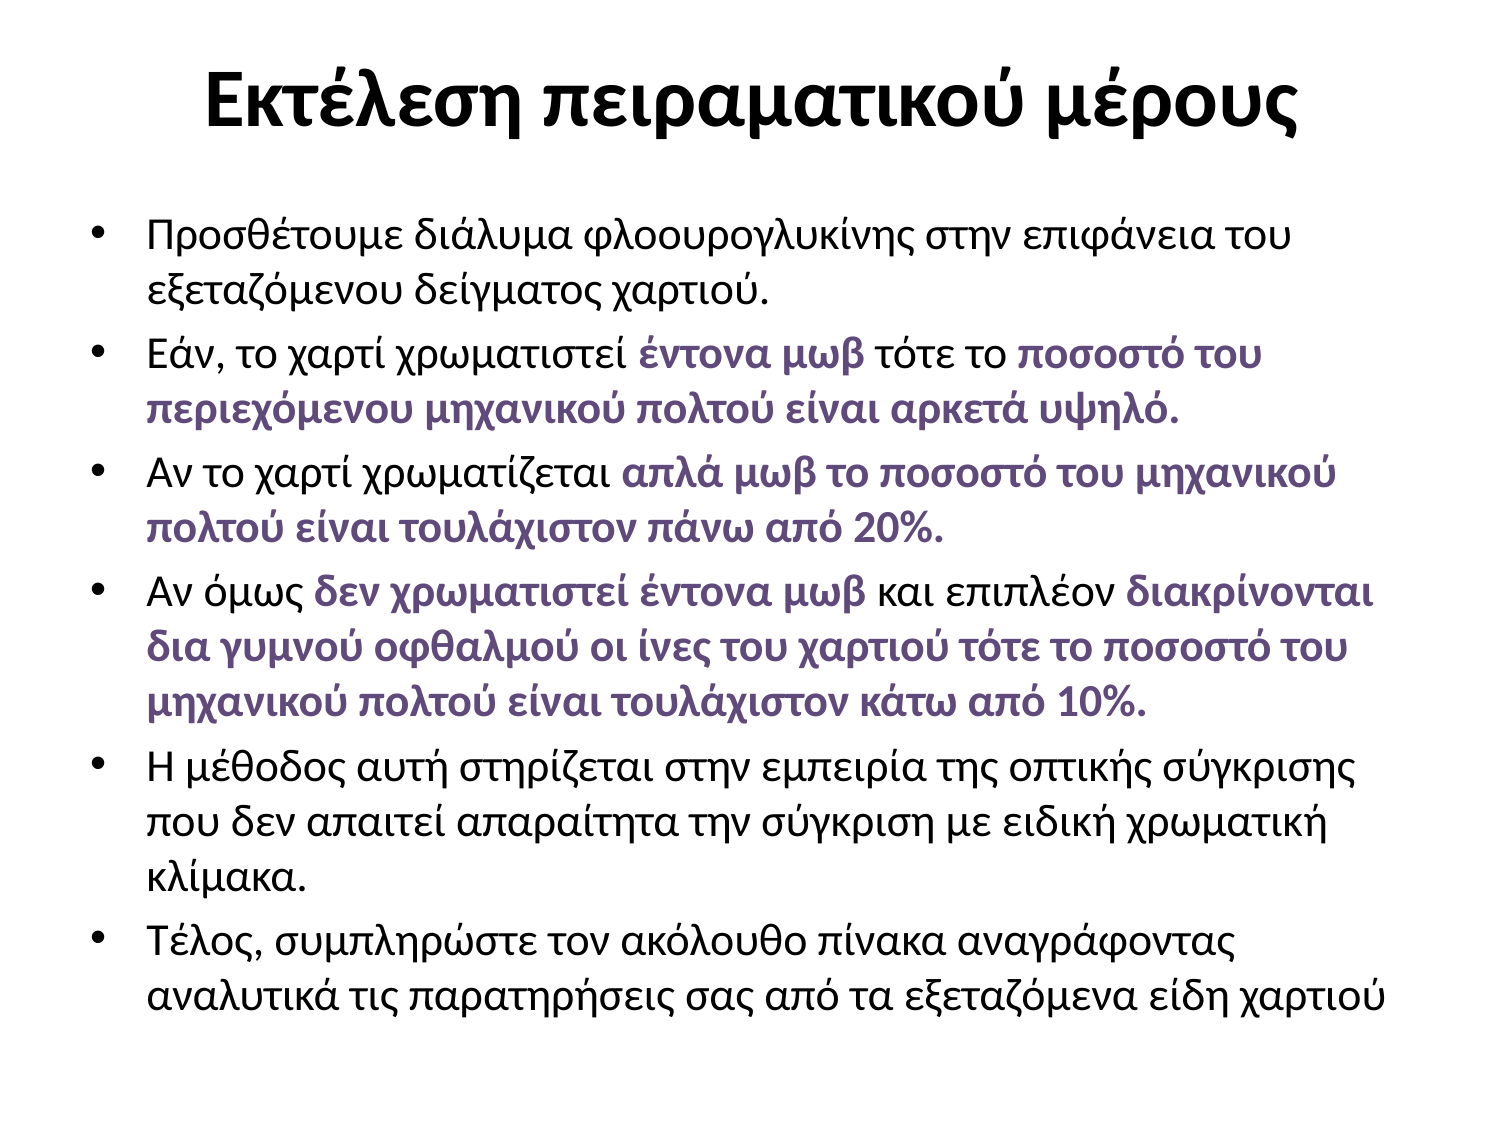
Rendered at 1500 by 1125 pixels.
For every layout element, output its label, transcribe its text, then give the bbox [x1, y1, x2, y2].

list Προσθέτουμε διάλυμα φλοουρογλυκίνης στην επιφάνεια του εξεταζόμενου δείγματος χαρτιού. Εάν, το χαρτί χρωματιστεί έντονα μωβ τότε το ποσοστό του περιεχόμενου μηχανικού πολτού είναι αρκετά υψηλό. Αν το χαρτί χρωματίζεται απλά μωβ το ποσοστό του μηχανικού πολτού είναι τουλάχιστον πάνω από 20%. Αν όμως δεν χρωματιστεί έντονα μωβ και επιπλέον διακρίνονται δια γυμνού οφθαλμού οι ίνες του χαρτιού τότε το ποσοστό του μηχανικού πολτού είναι τουλάχιστον κάτω από 10%. Η μέθοδος αυτή στηρίζεται στην εμπειρία της οπτικής σύγκρισης που δεν απαιτεί απαραίτητα την σύγκριση με ειδική χρωματική κλίμακα. Τέλος, συμπληρώστε τον ακόλουθο πίνακα αναγράφοντας αναλυτικά τις παρατηρήσεις σας από τα εξεταζόμενα είδη χαρτιού [75, 196, 1425, 1125]
title Εκτέλεση πειραματικού μέρους [76, 19, 1427, 169]
